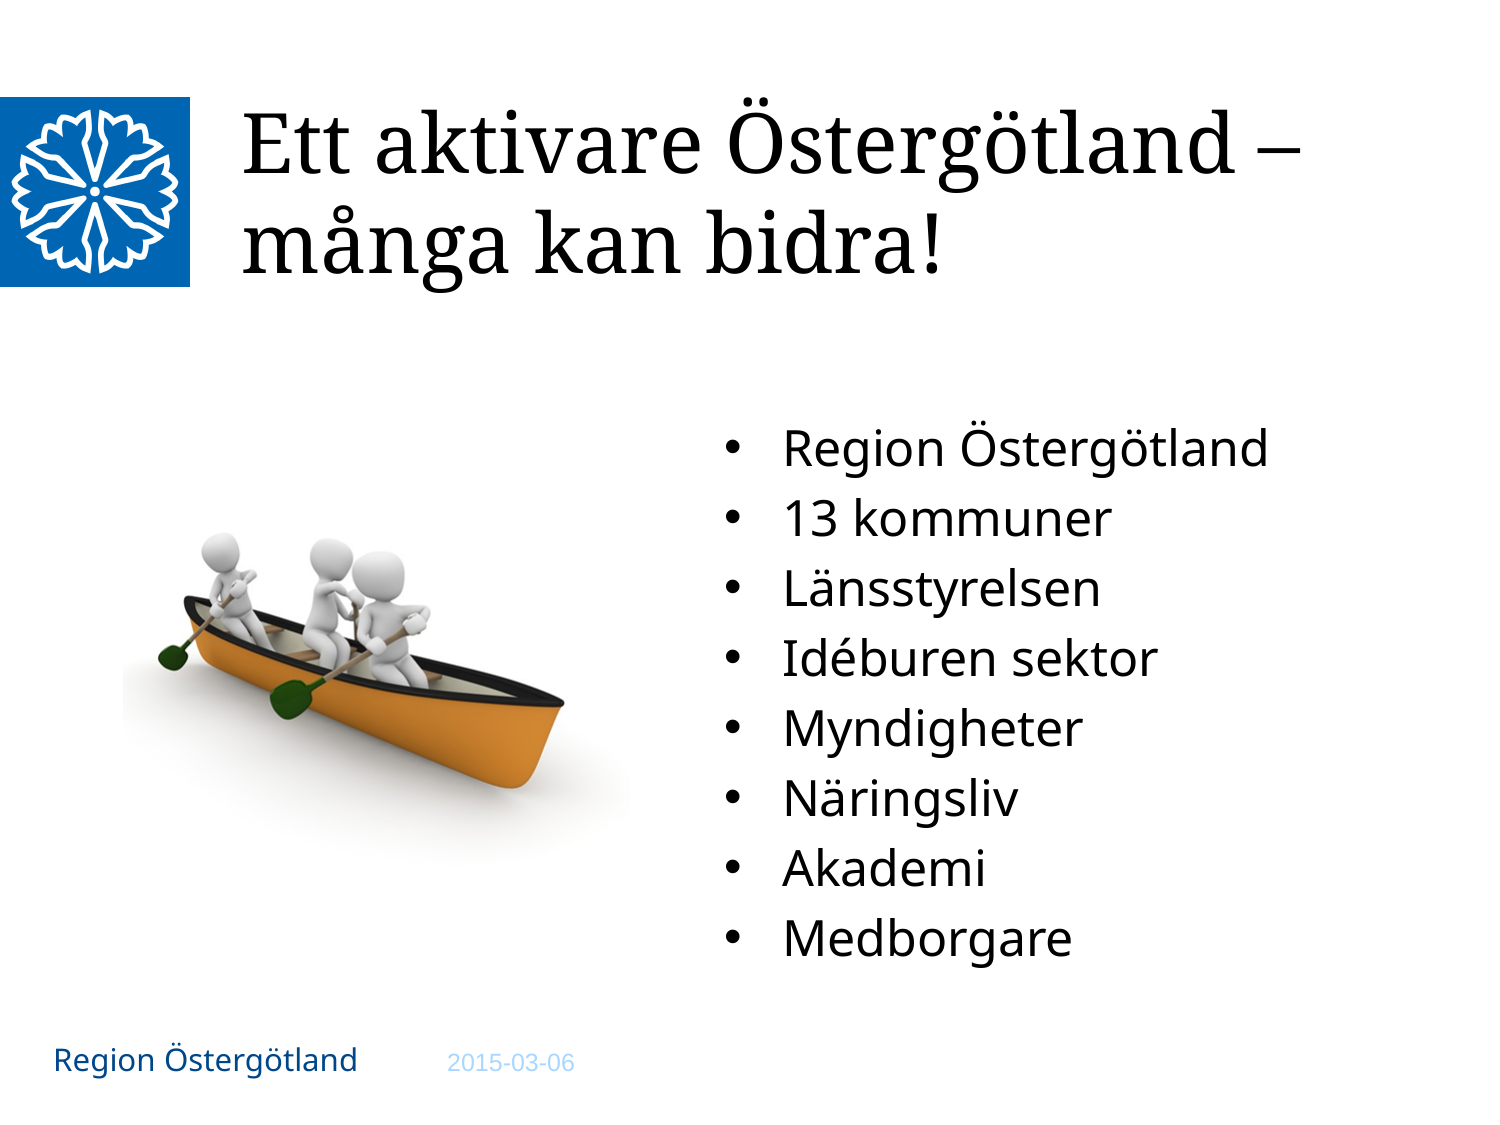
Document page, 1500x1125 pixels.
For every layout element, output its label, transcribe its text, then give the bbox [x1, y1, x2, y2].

title Ett aktivare Östergötland – många kan bidra! [226, 86, 1392, 294]
picture [0, 97, 190, 287]
picture [123, 408, 630, 915]
text_box 2015-03-06 [432, 1039, 591, 1084]
list Region Östergötland 13 kommuner Länsstyrelsen Idéburen sektor Myndigheter Näringsliv Akademi Medborgare [694, 408, 1358, 1000]
